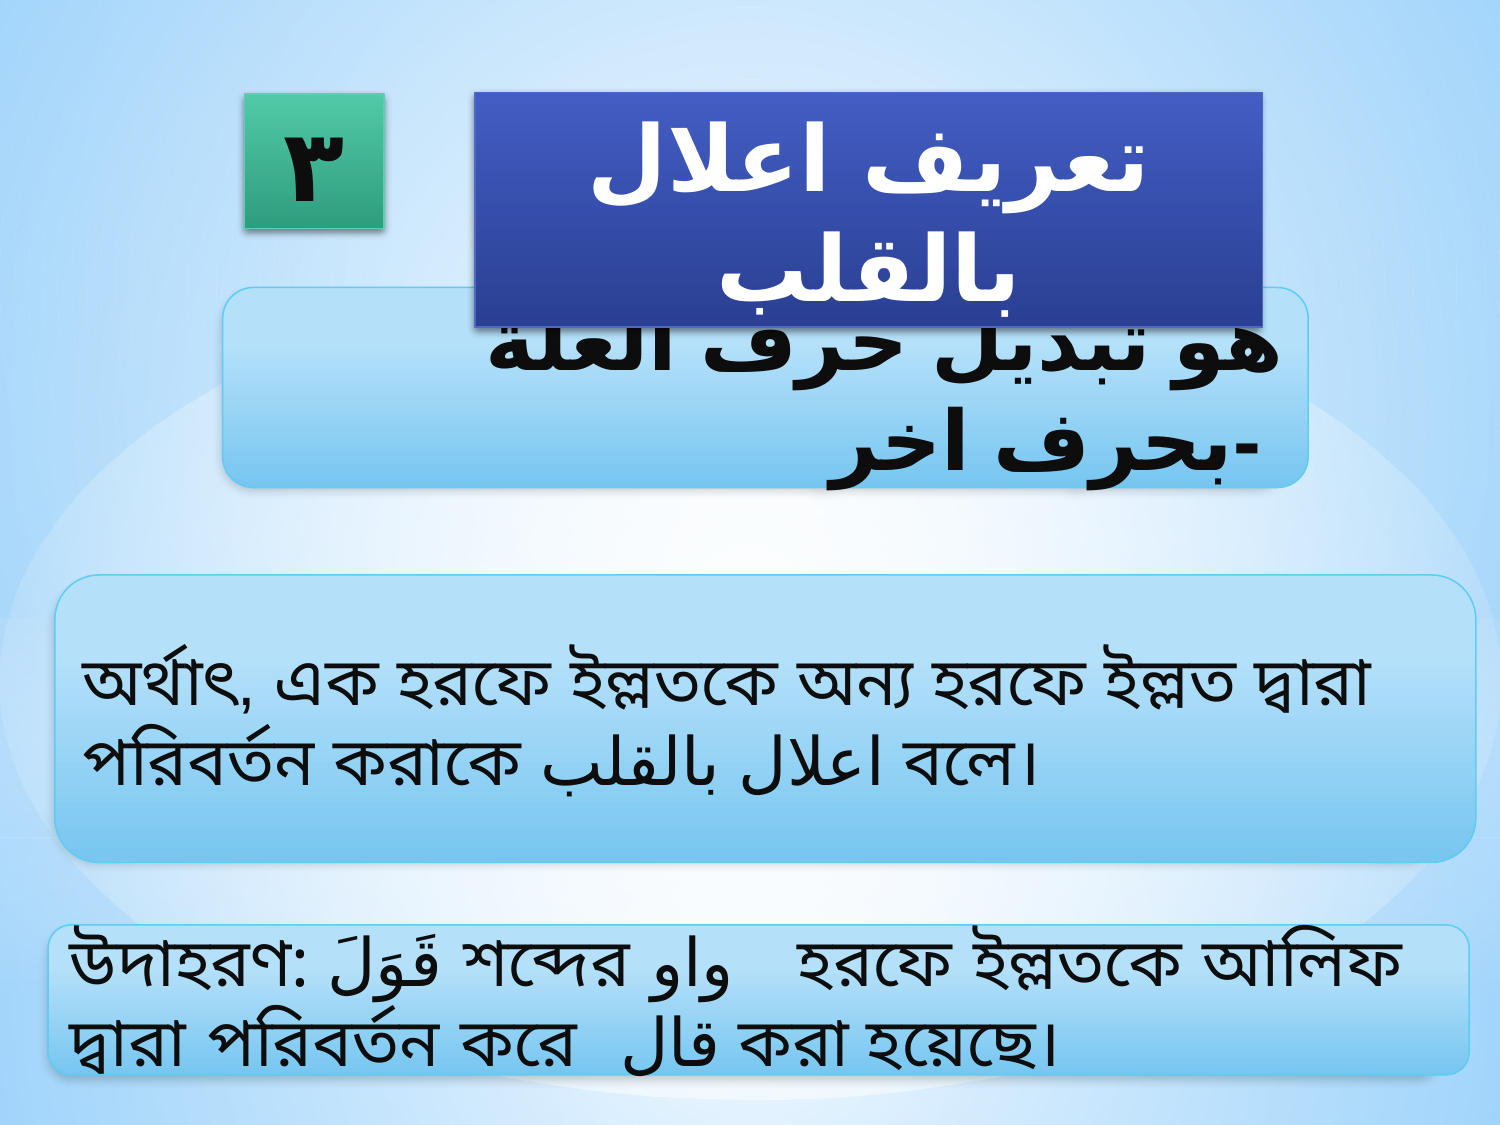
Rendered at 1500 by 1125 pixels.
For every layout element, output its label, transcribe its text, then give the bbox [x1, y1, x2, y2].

text_box উদাহরণ: قَوَلَ শব্দের واو হরফে ইল্লতকে আলিফ দ্বারা পরিবর্তন করে قال করা হয়েছে। [47, 924, 1470, 1076]
text_box تعريف اعلال بالقلب [474, 92, 1263, 328]
text_box هو تبديل حرف العلة بحرف اخر- [221, 286, 1309, 489]
text_box ٣ [244, 93, 385, 229]
text_box অর্থাৎ, এক হরফে ইল্লতকে অন্য হরফে ইল্লত দ্বারা পরিবর্তন করাকে اعلال بالقلب বলে। [54, 574, 1477, 864]
